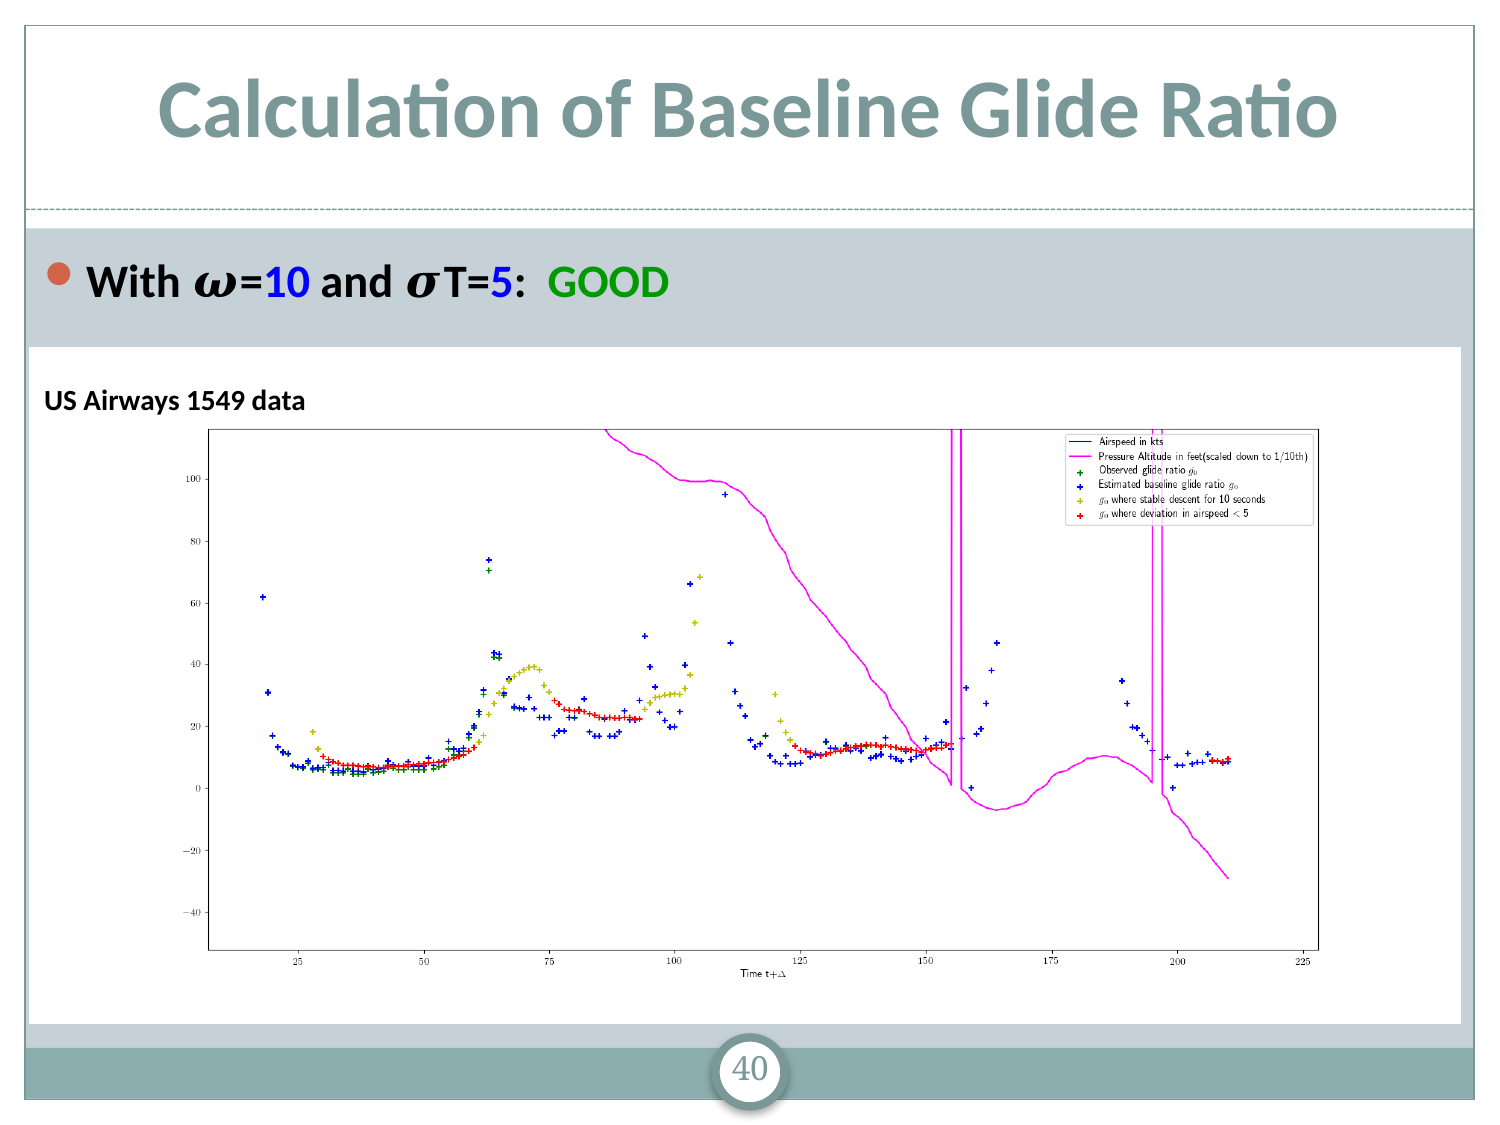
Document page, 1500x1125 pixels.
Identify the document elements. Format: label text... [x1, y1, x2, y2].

text_box With 𝝎=10 and 𝝈T=5: GOOD [29, 243, 1471, 315]
title Calculation of Baseline Glide Ratio [49, 37, 1450, 162]
slide_number 40 [712, 1034, 788, 1107]
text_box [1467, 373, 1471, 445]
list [29, 347, 1461, 1024]
